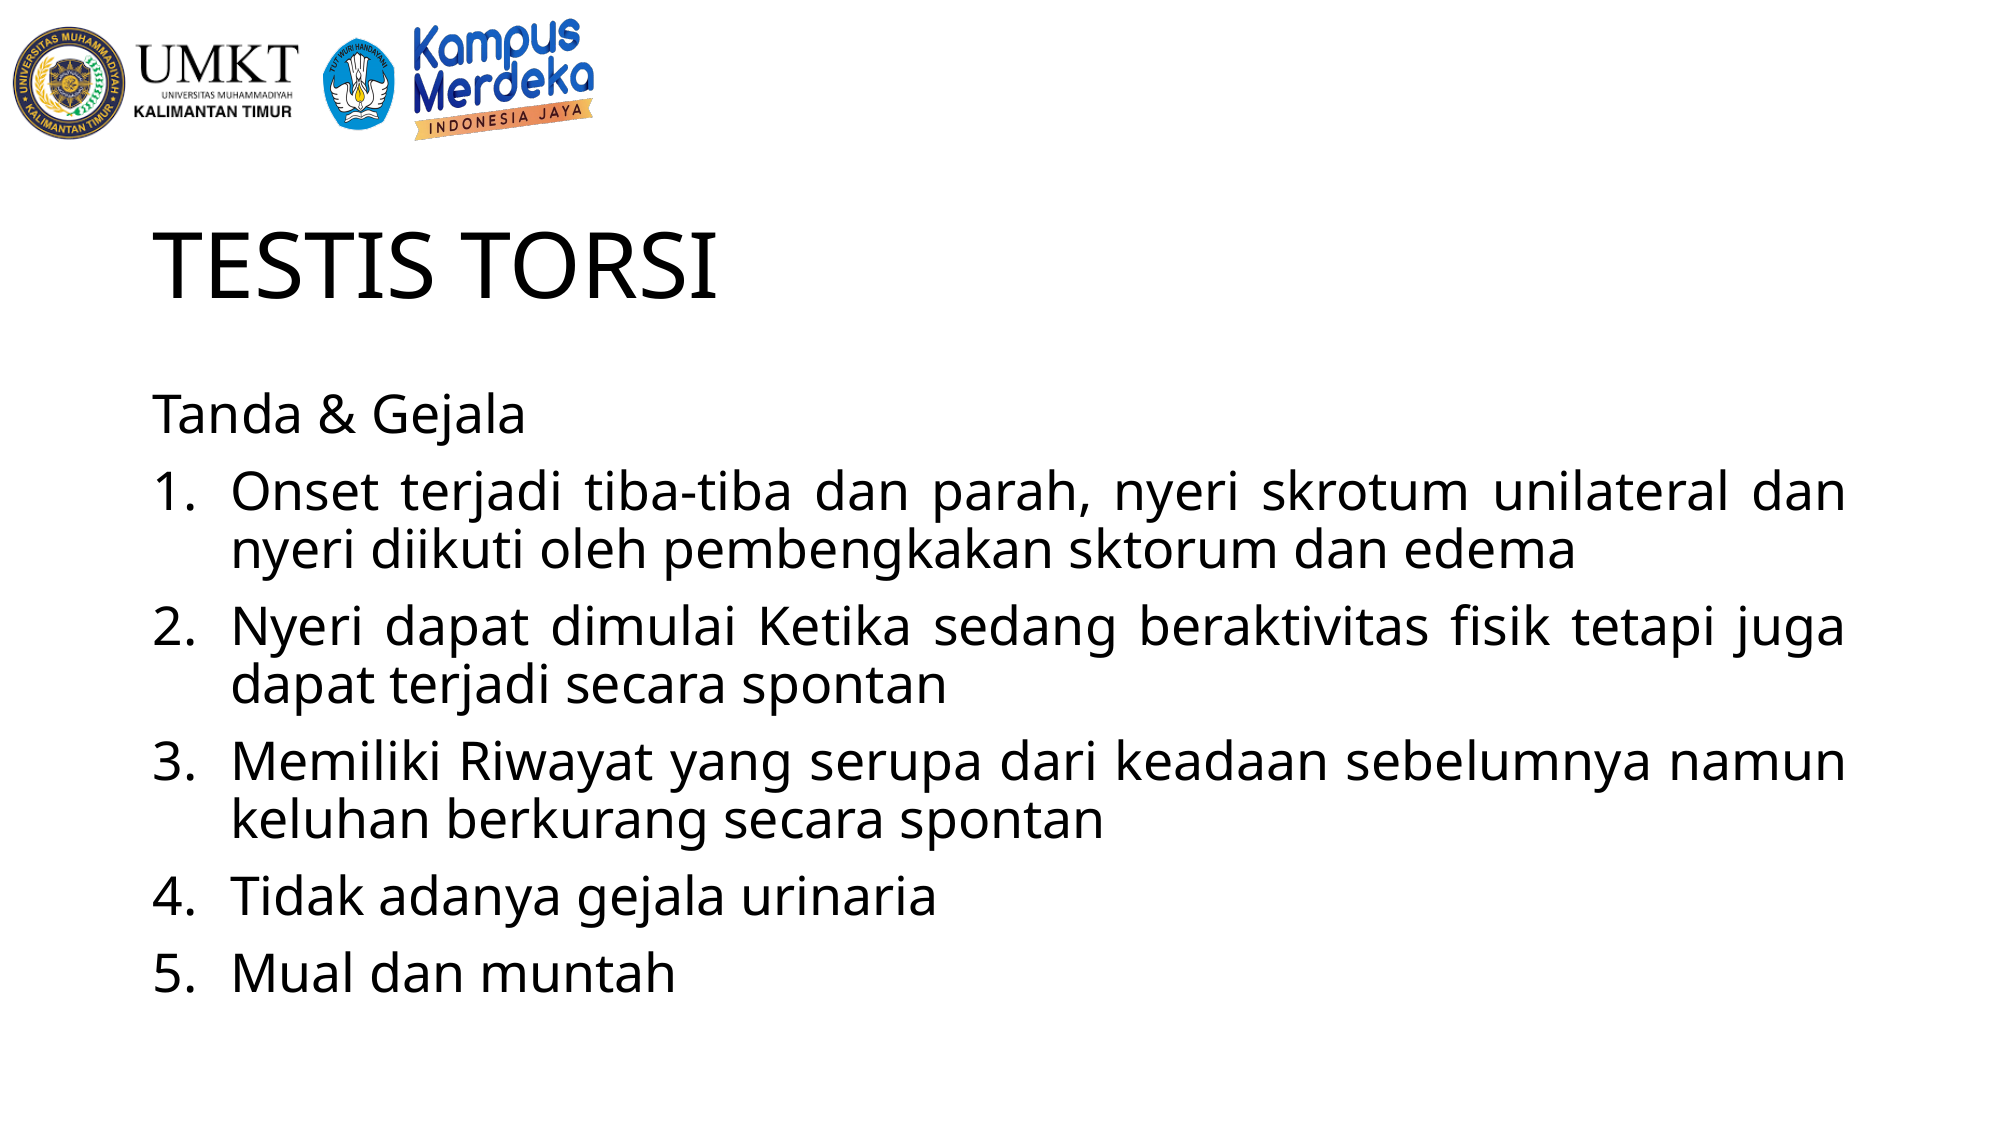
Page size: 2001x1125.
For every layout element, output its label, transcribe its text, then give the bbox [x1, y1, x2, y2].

picture [0, 0, 595, 181]
list Tanda & Gejala Onset terjadi tiba-tiba dan parah, nyeri skrotum unilateral dan nyeri diikuti oleh pembengkakan sktorum dan edema Nyeri dapat dimulai Ketika sedang beraktivitas fisik tetapi juga dapat terjadi secara spontan Memiliki Riwayat yang serupa dari keadaan sebelumnya namun keluhan berkurang secara spontan Tidak adanya gejala urinaria Mual dan muntah [137, 380, 1863, 1014]
title TESTIS TORSI [137, 183, 1863, 355]
